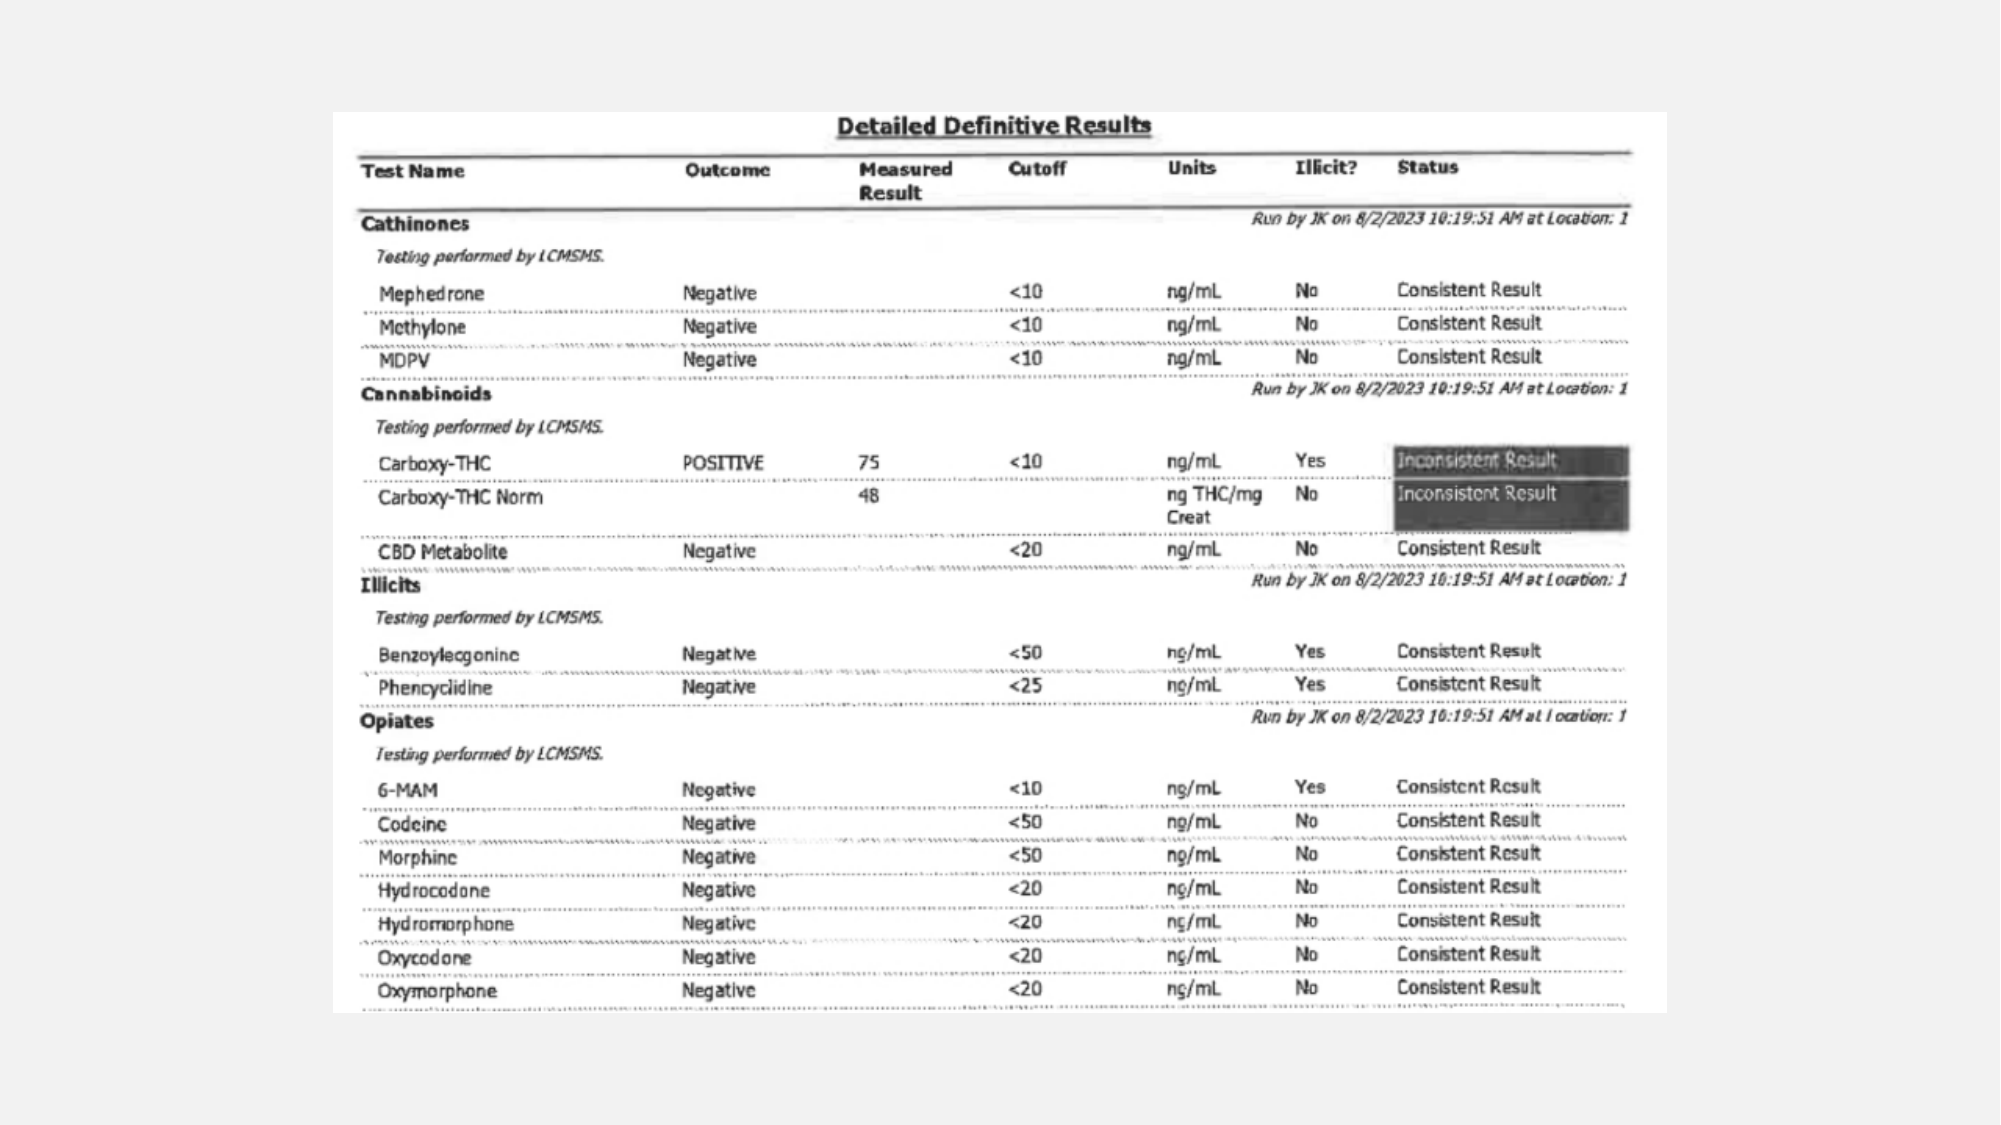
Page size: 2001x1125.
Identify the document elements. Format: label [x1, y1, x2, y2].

picture [333, 112, 1667, 1013]
